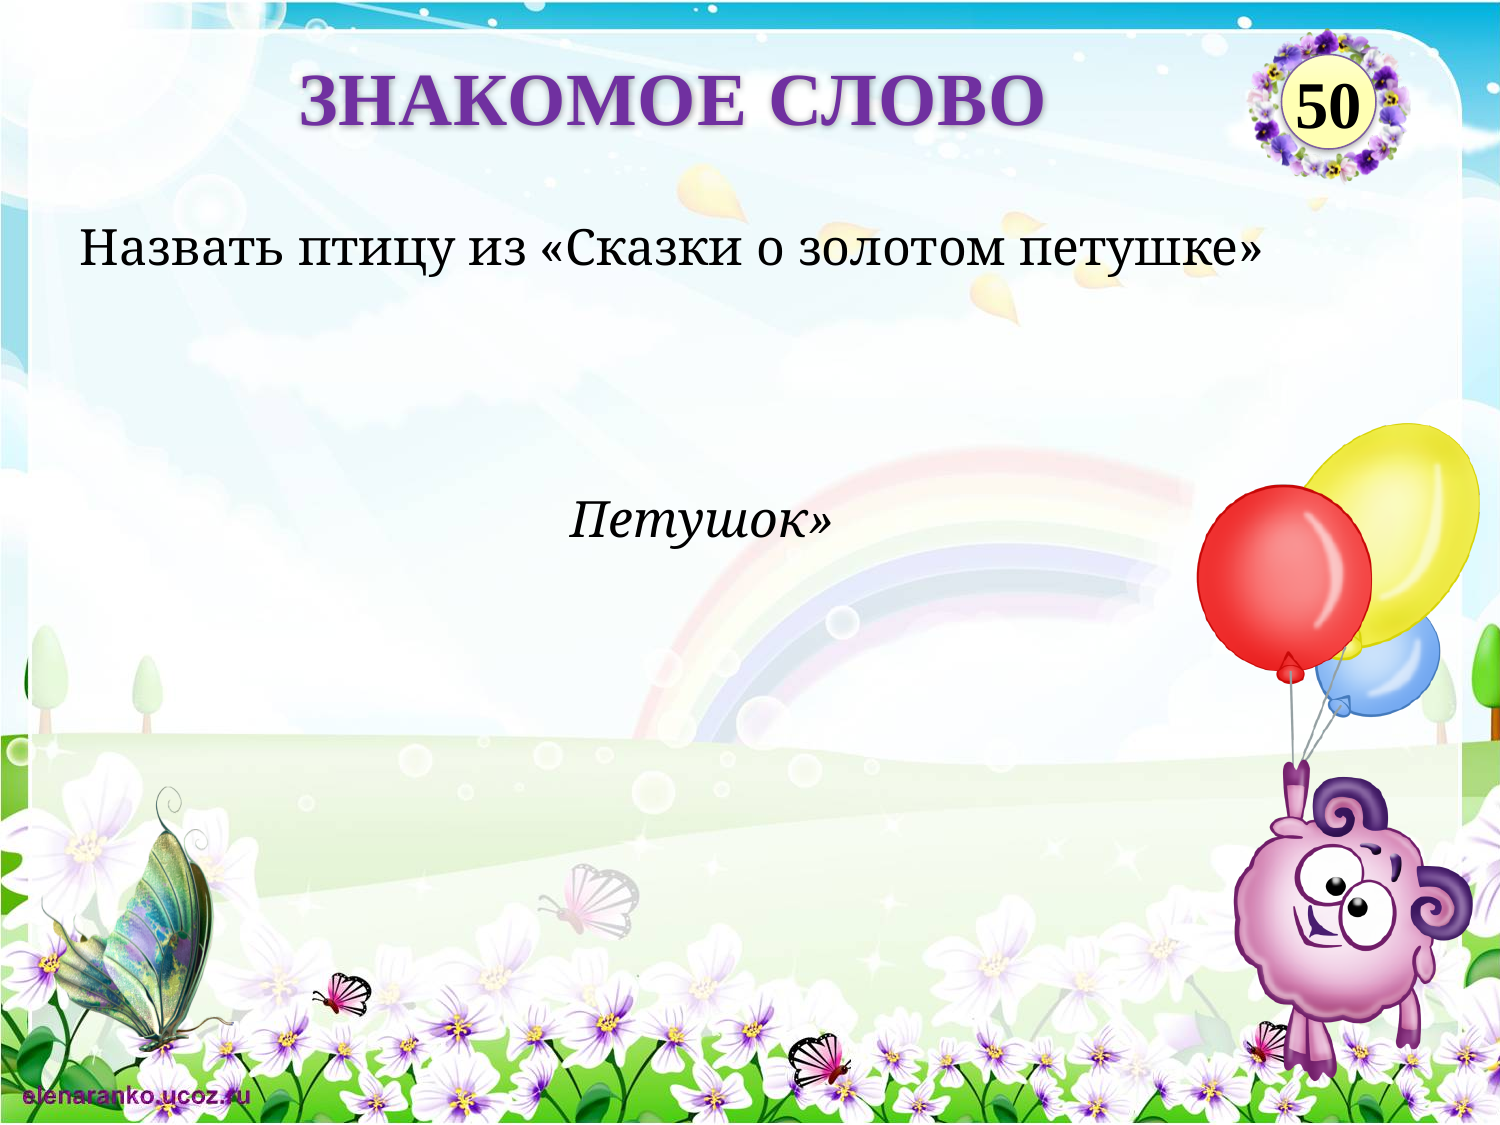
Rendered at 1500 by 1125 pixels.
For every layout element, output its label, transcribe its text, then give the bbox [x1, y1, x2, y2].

text_box ЗНАКОМОЕ СЛОВО [64, 42, 1240, 148]
picture [0, 0, 1500, 1125]
text_box Назвать птицу из «Сказки о золотом петушке» [64, 208, 1317, 283]
text_box Петушок» [64, 479, 1180, 555]
